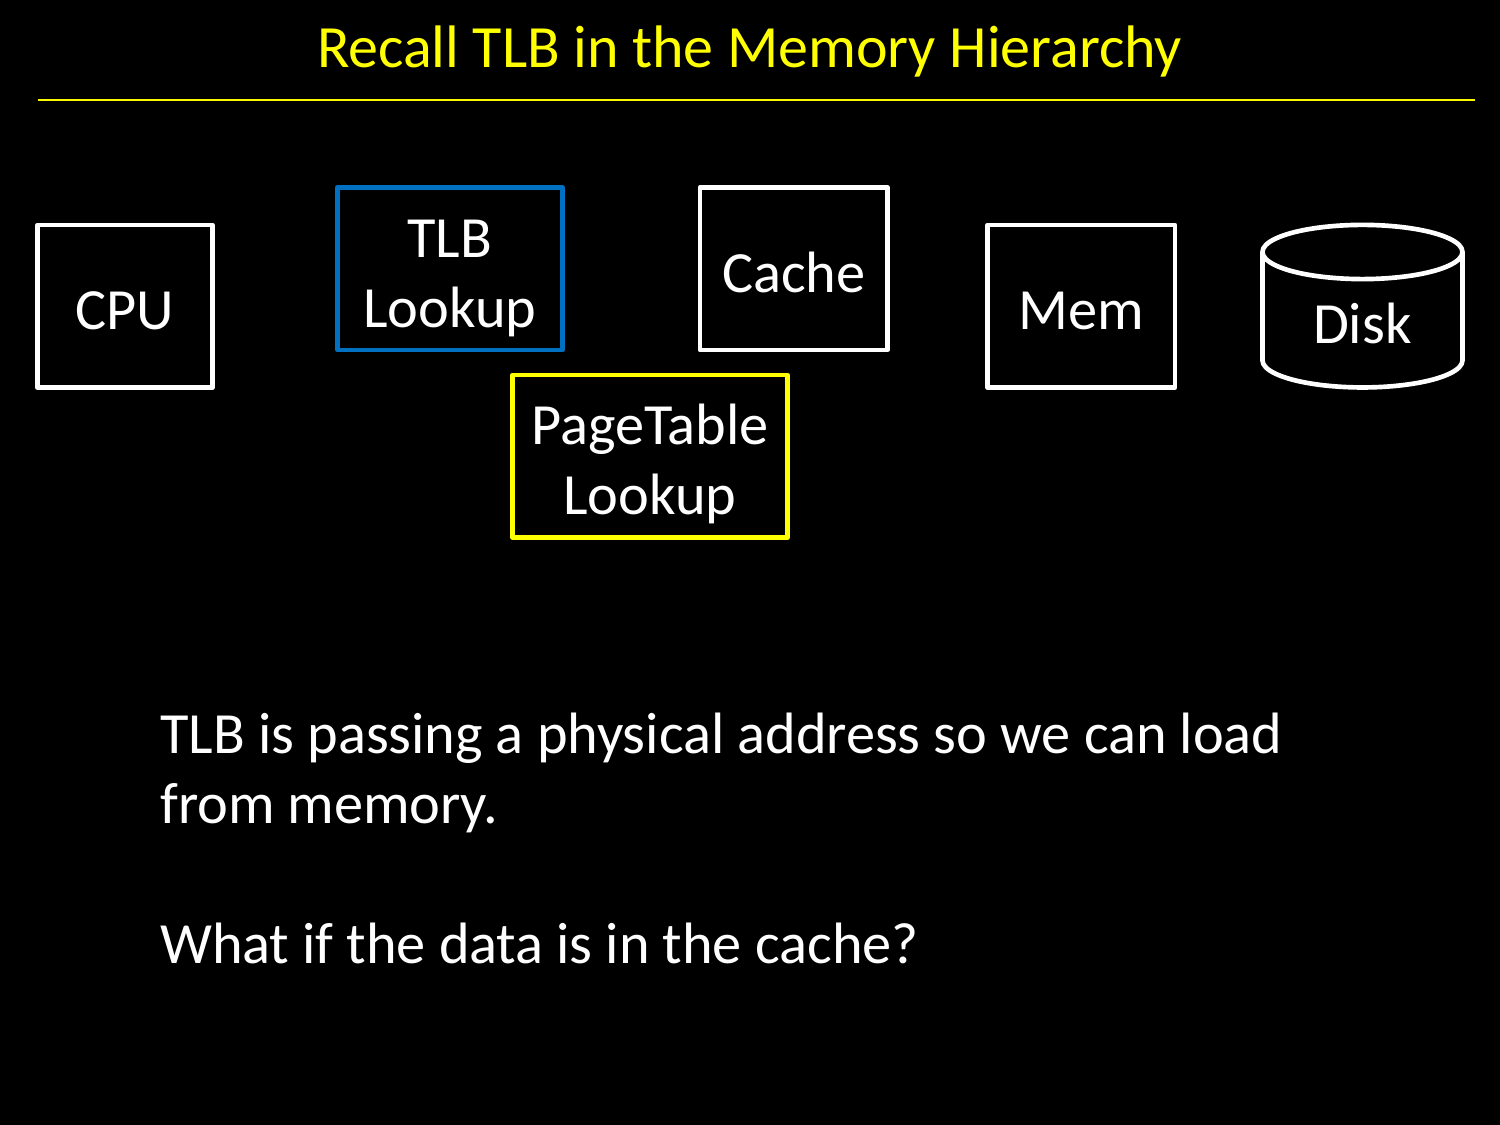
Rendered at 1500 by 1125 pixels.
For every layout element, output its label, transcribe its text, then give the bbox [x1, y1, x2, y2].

text_box PageTable Lookup [510, 373, 790, 539]
text_box Cache [698, 185, 890, 352]
text_box TLB Lookup [335, 185, 564, 352]
text_box Disk [1260, 222, 1465, 390]
title Recall TLB in the Memory Hierarchy [37, 0, 1463, 88]
text_box TLB is passing a physical address so we can load from memory. What if the data is in the cache? [145, 687, 1298, 983]
text_box CPU [35, 223, 215, 389]
text_box Mem [985, 223, 1177, 389]
